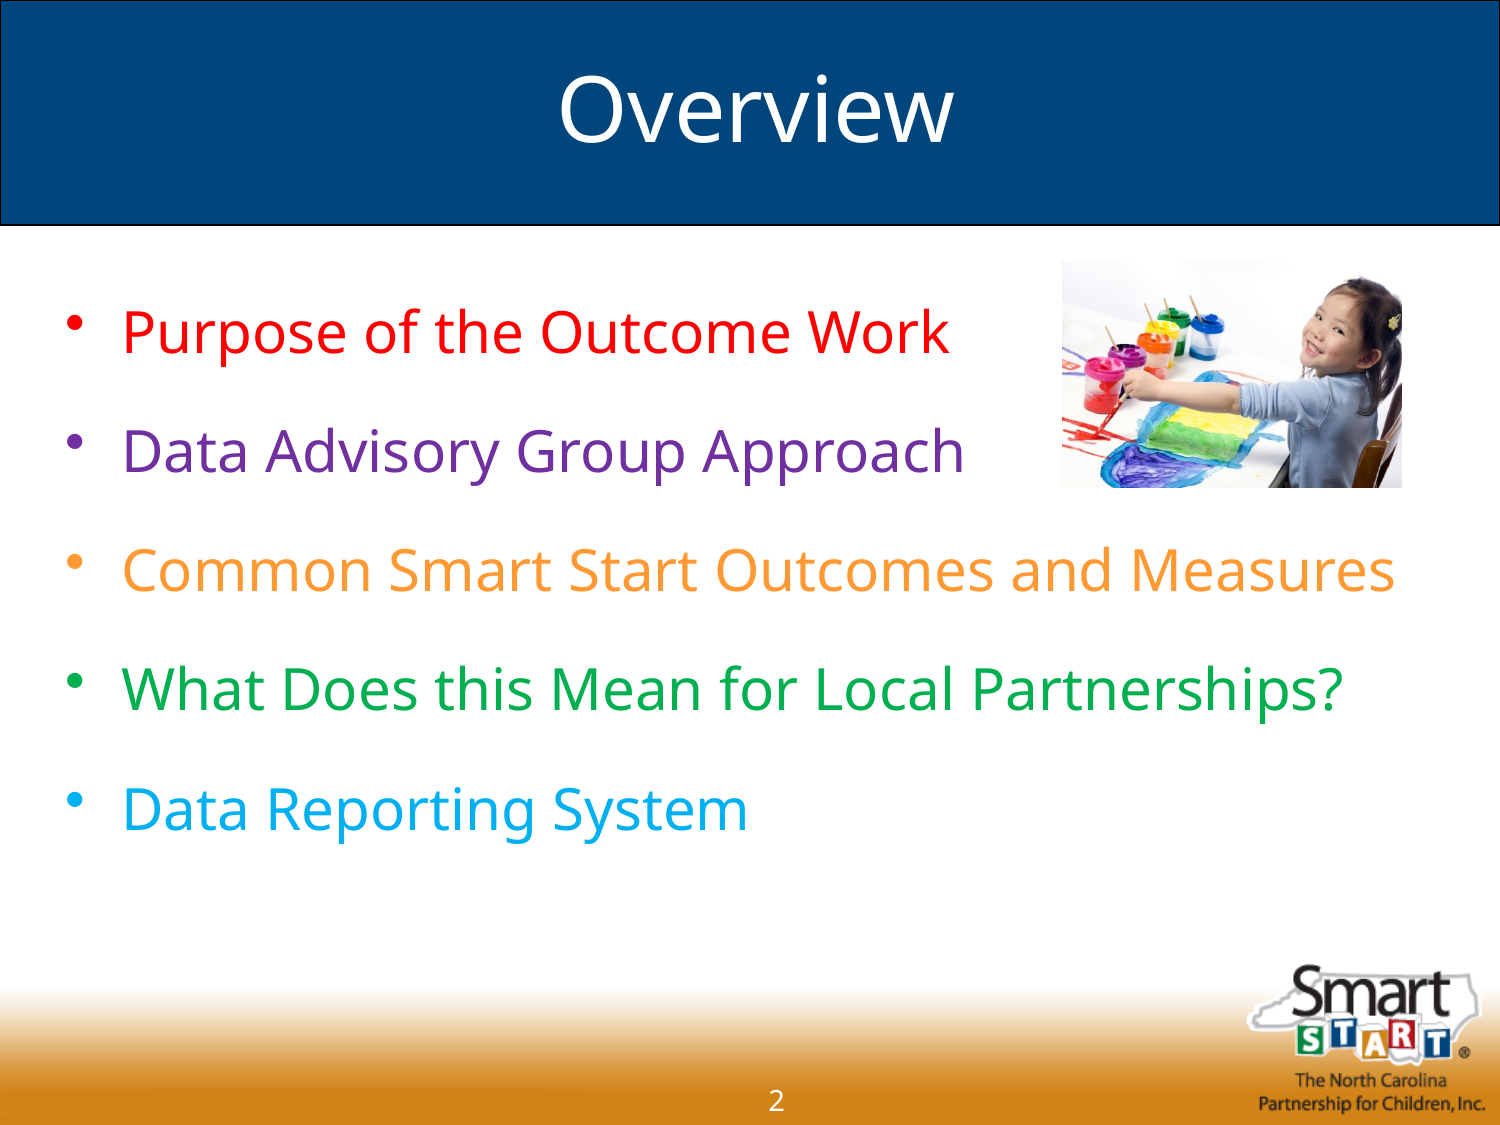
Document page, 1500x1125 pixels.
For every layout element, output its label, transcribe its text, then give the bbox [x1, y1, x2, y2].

title Overview [62, 12, 1451, 201]
slide_number 2 [687, 1074, 801, 1113]
picture [0, 932, 1500, 1125]
list Purpose of the Outcome Work Data Advisory Group Approach Common Smart Start Outcomes and Measures What Does this Mean for Local Partnerships? Data Reporting System [49, 287, 1438, 1013]
picture [1062, 262, 1402, 488]
